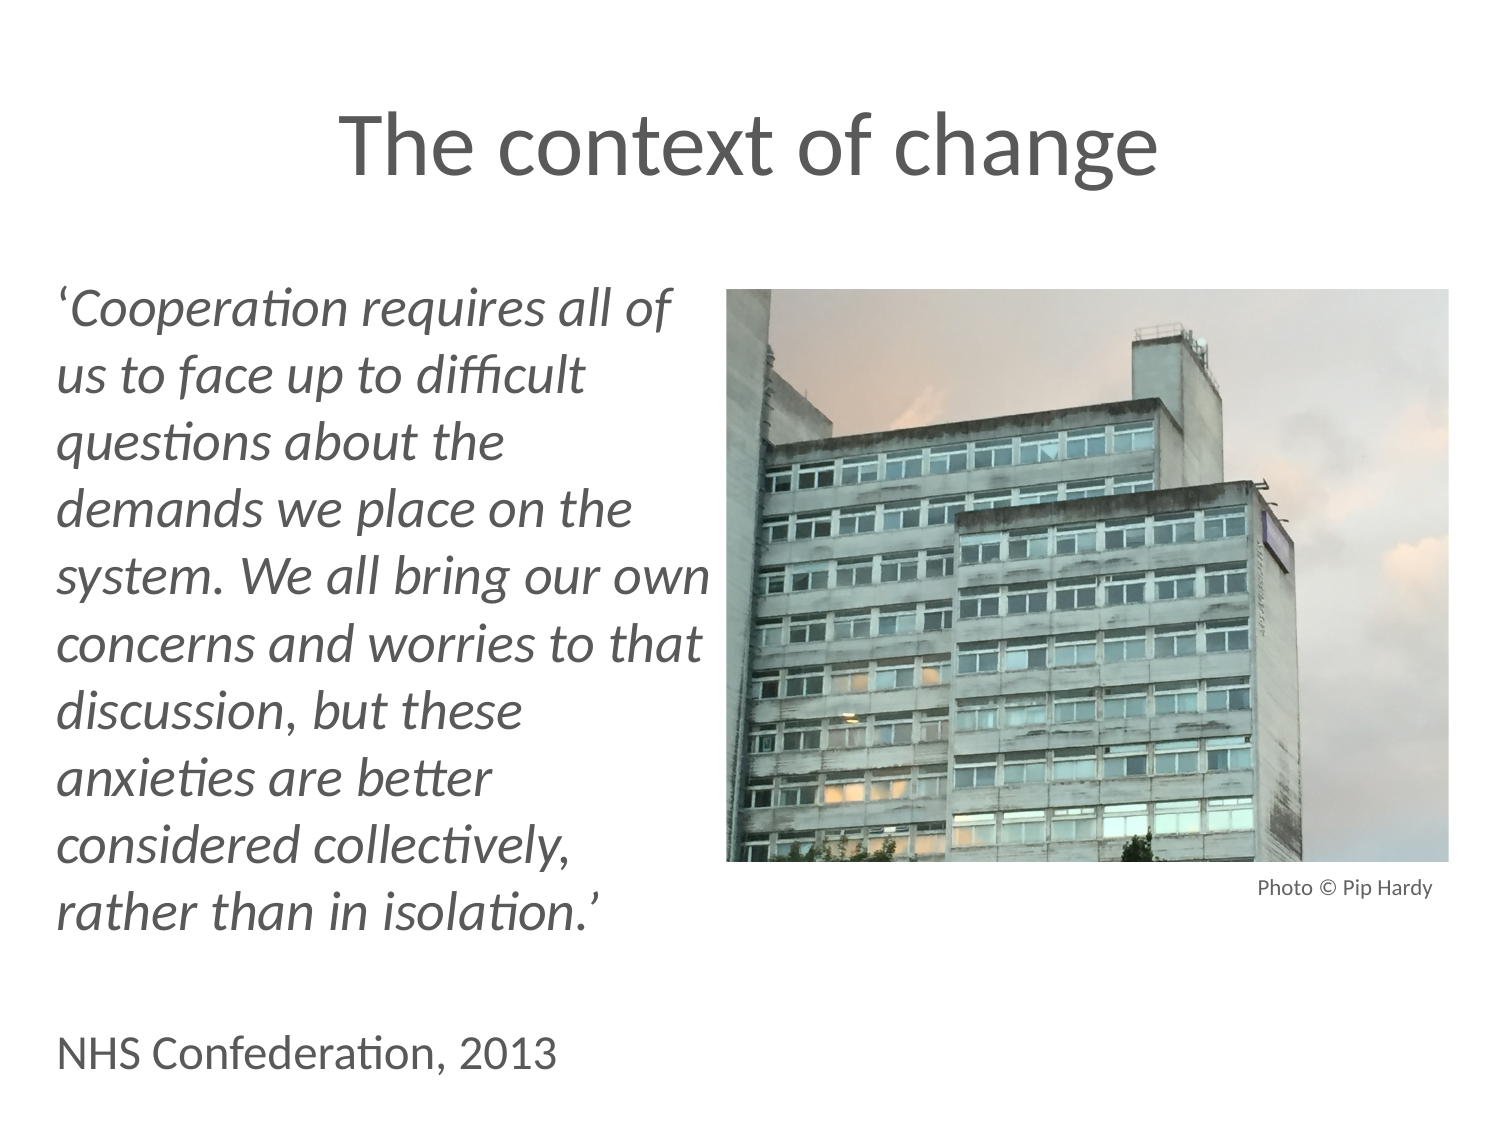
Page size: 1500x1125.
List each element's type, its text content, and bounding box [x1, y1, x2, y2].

picture [726, 289, 1449, 862]
list ‘Cooperation requires all of us to face up to difficult questions about the demands we place on the system. We all bring our own concerns and worries to that discussion, but these anxieties are better considered collectively, rather than in isolation.’ NHS Confederation, 2013 [41, 262, 727, 1094]
title The context of change [75, 45, 1425, 233]
text_box Photo © Pip Hardy [1242, 869, 1449, 908]
